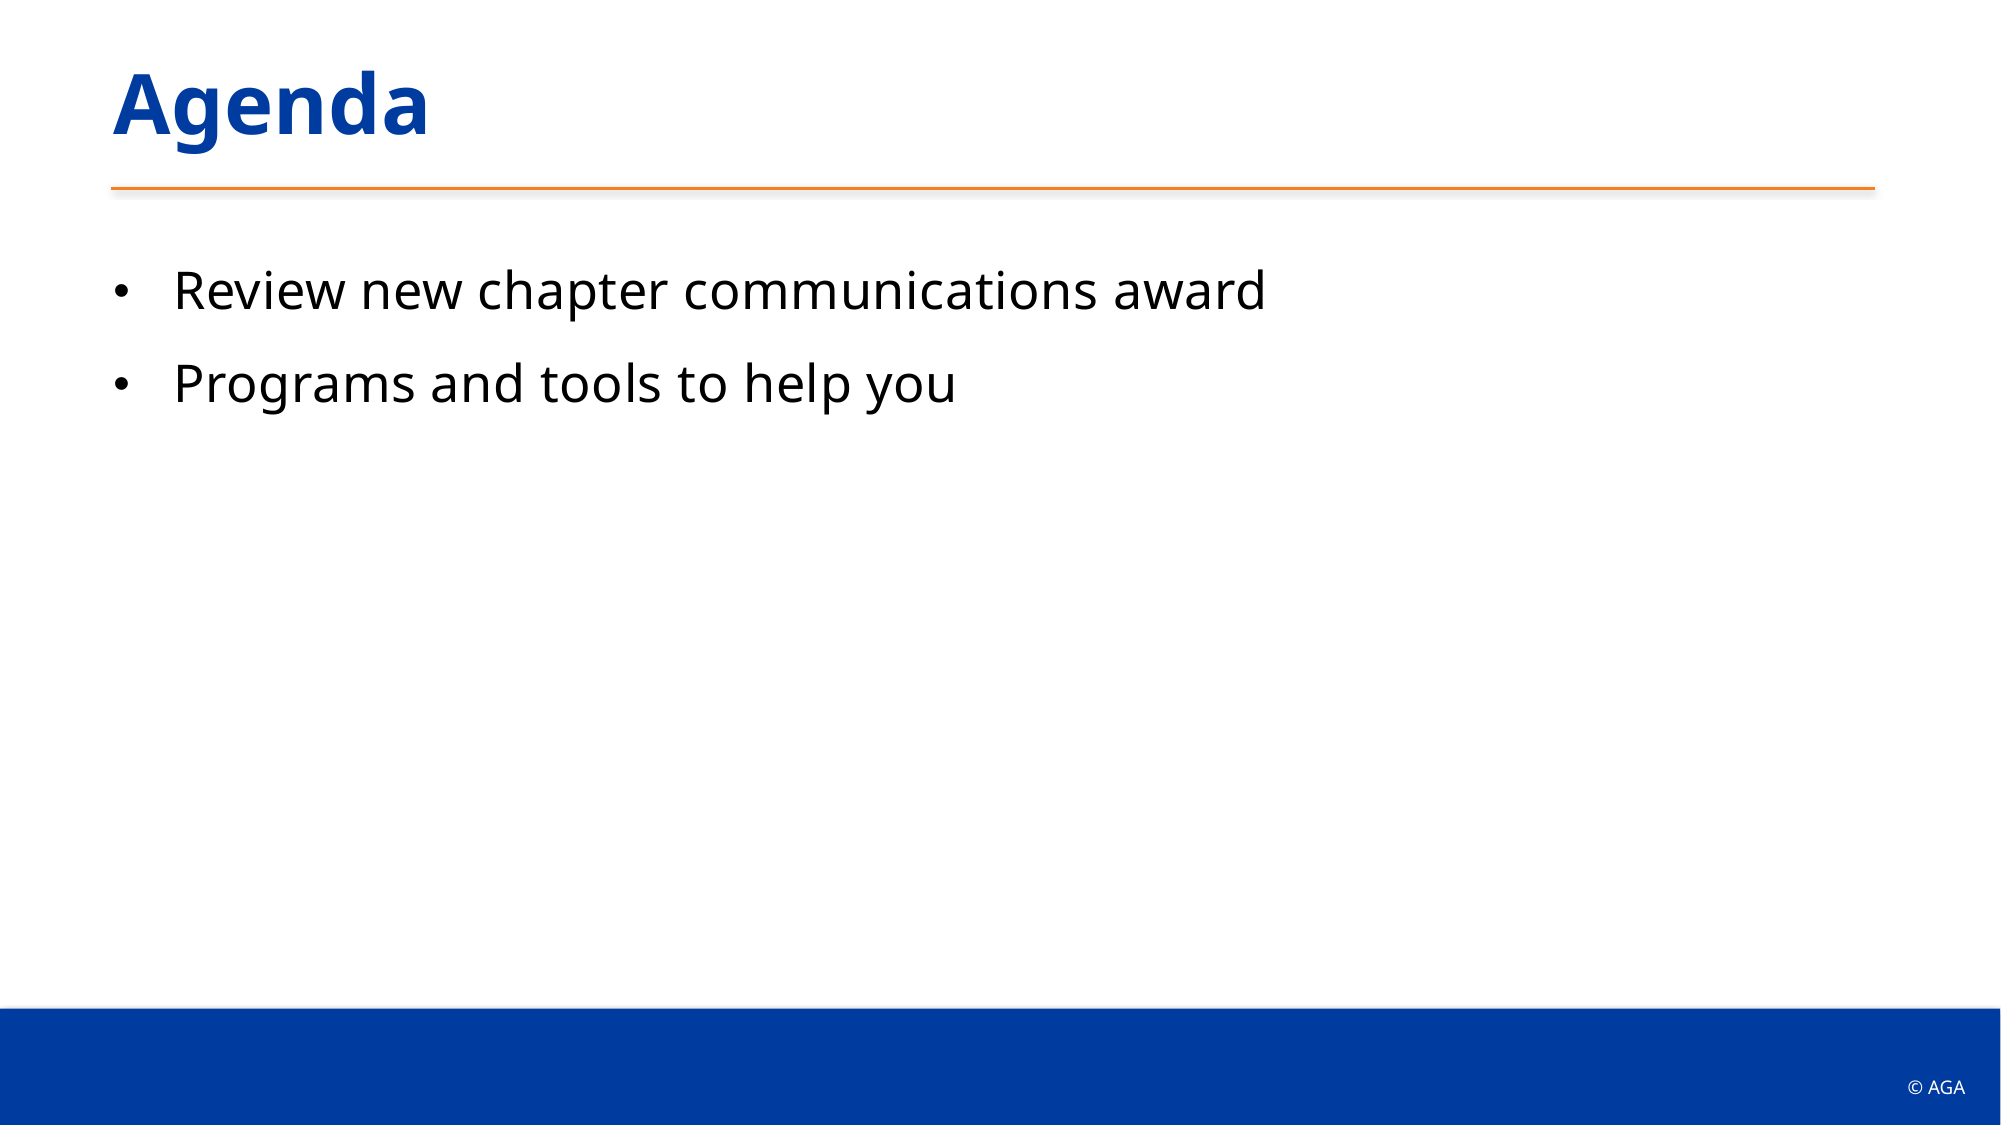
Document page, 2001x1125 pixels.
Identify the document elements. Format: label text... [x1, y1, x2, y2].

list Review new chapter communications award Programs and tools to help you [113, 255, 1631, 928]
title Agenda [113, 57, 1876, 159]
